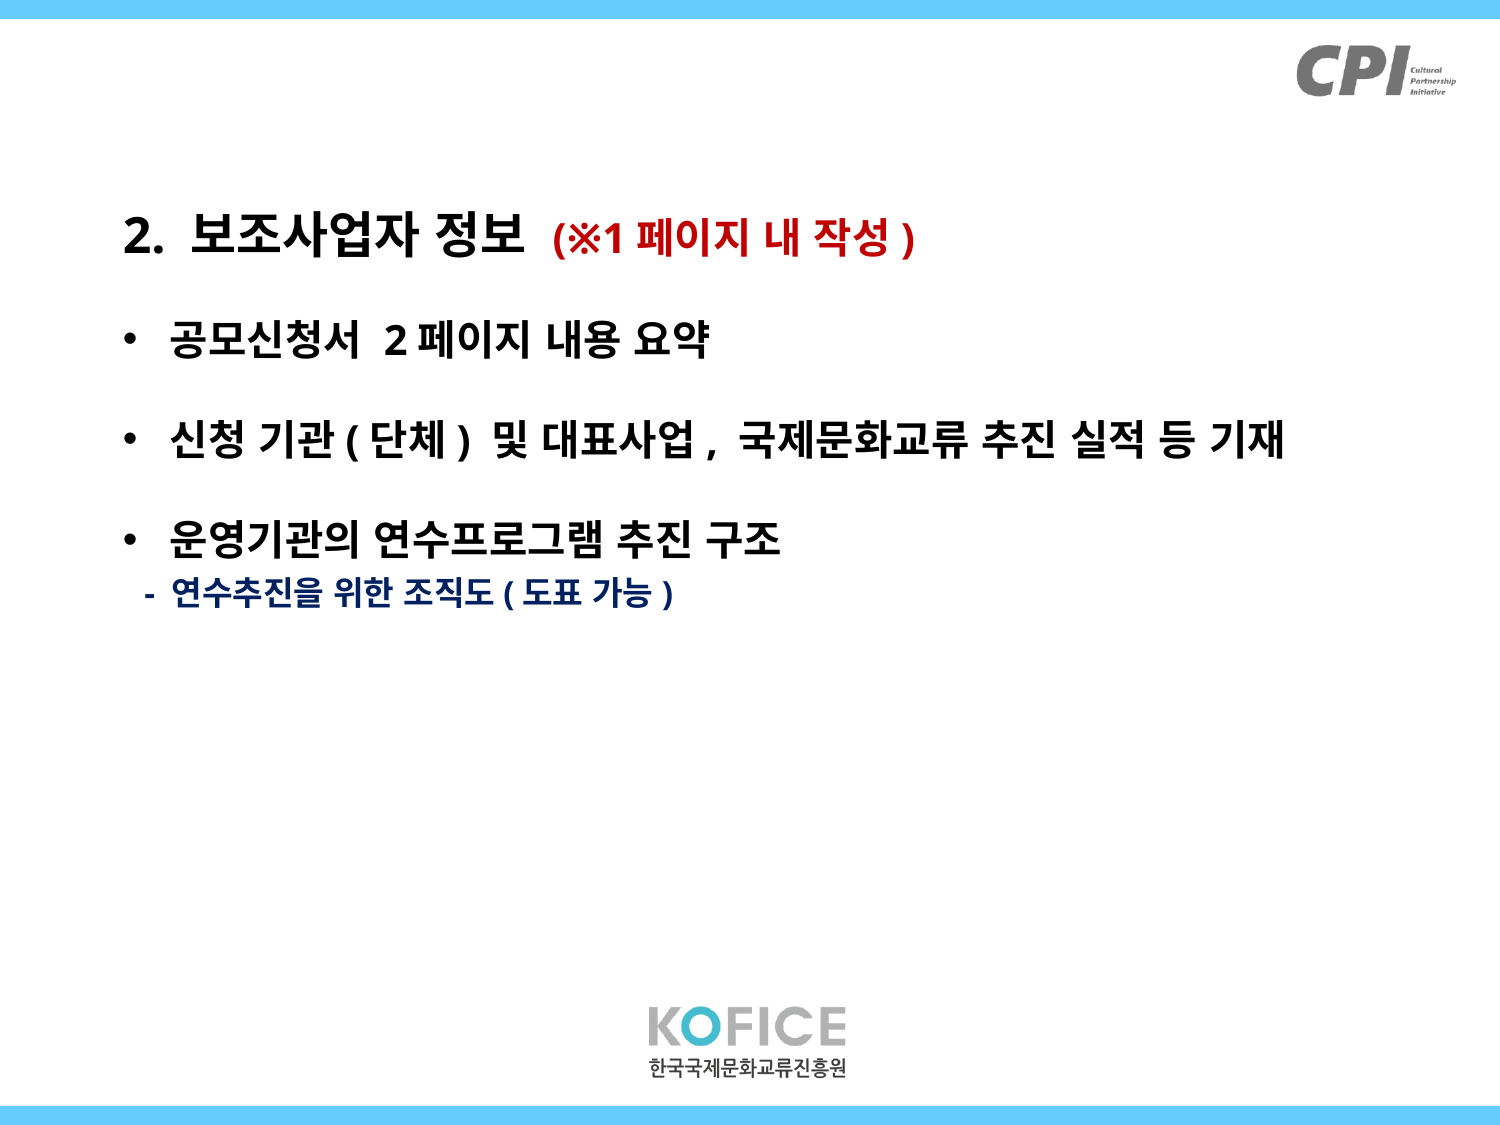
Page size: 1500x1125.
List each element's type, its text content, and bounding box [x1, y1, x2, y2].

picture [649, 999, 851, 1085]
text_box [0, 1104, 1500, 1125]
text_box [0, 0, 1500, 21]
text_box 2. 보조사업자 정보 (※1페이지 내 작성) 공모신청서 2페이지 내용 요약 신청 기관(단체) 및 대표사업, 국제문화교류 추진 실적 등 기재 운영기관의 연수프로그램 추진 구조 - 연수추진을 위한 조직도(도표 가능) [108, 196, 1302, 672]
picture [1293, 34, 1459, 106]
